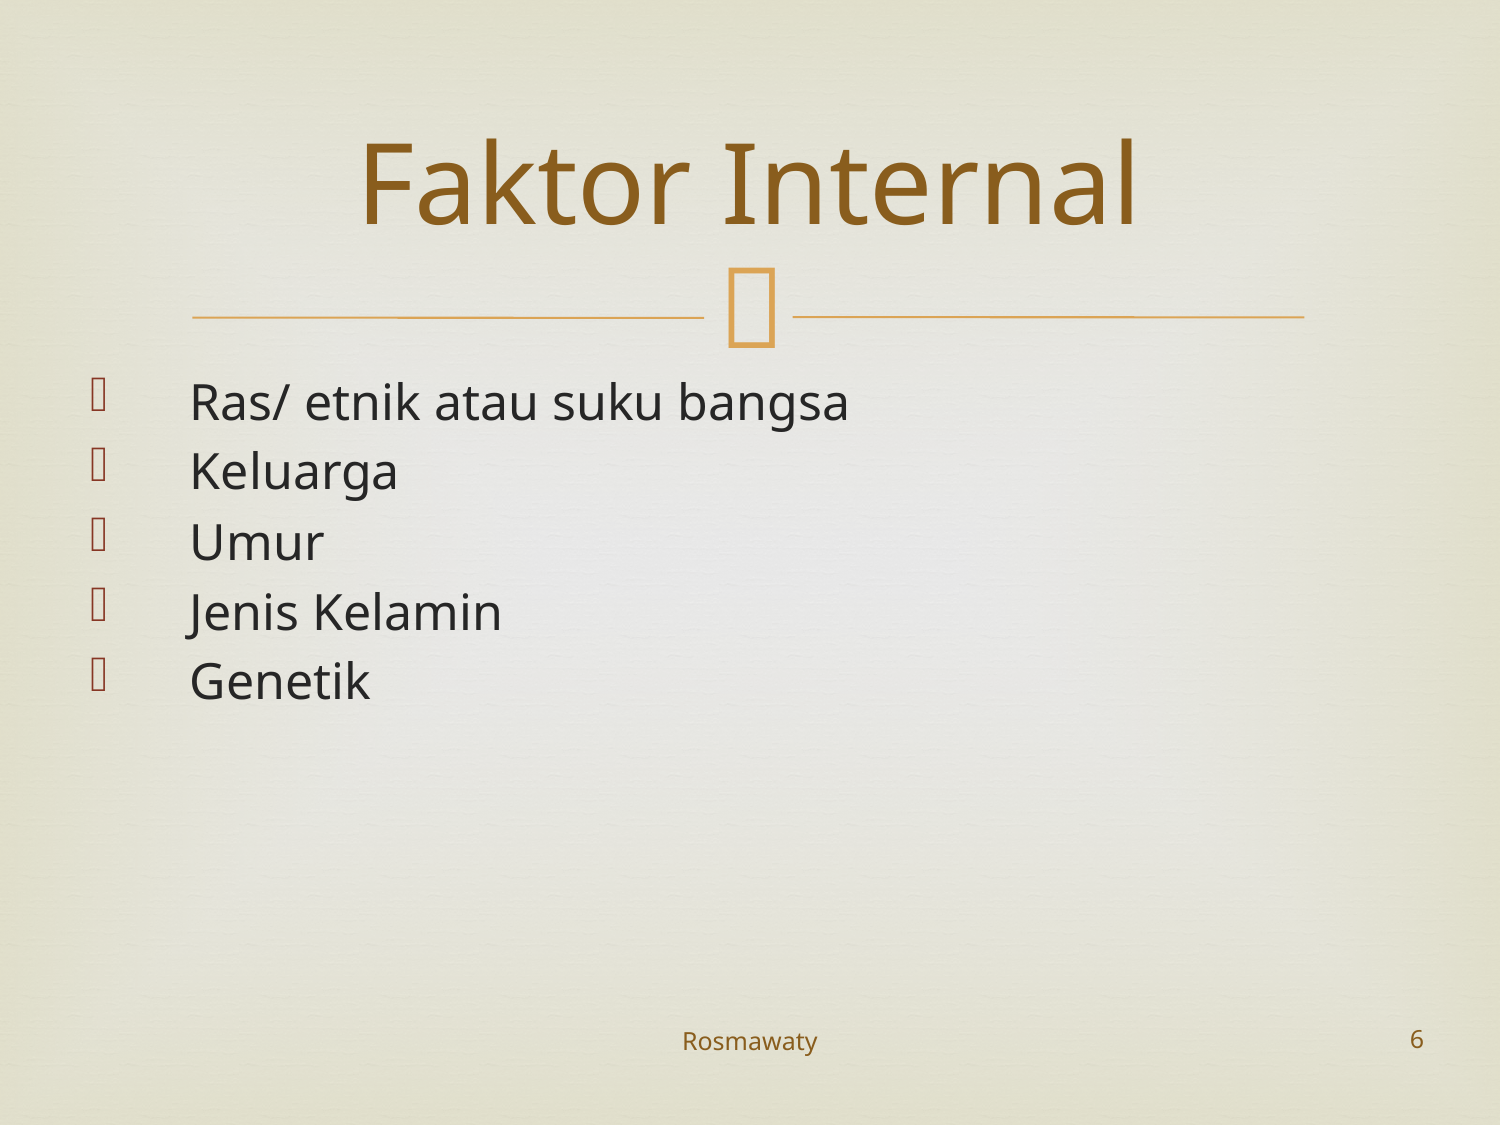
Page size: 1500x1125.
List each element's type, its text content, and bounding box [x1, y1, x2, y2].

slide_number 6 [1089, 1010, 1440, 1071]
title Faktor Internal [112, 93, 1386, 267]
footer Rosmawaty [512, 1010, 988, 1071]
list Ras/ etnik atau suku bangsa Keluarga Umur Jenis Kelamin Genetik [75, 362, 1425, 1005]
